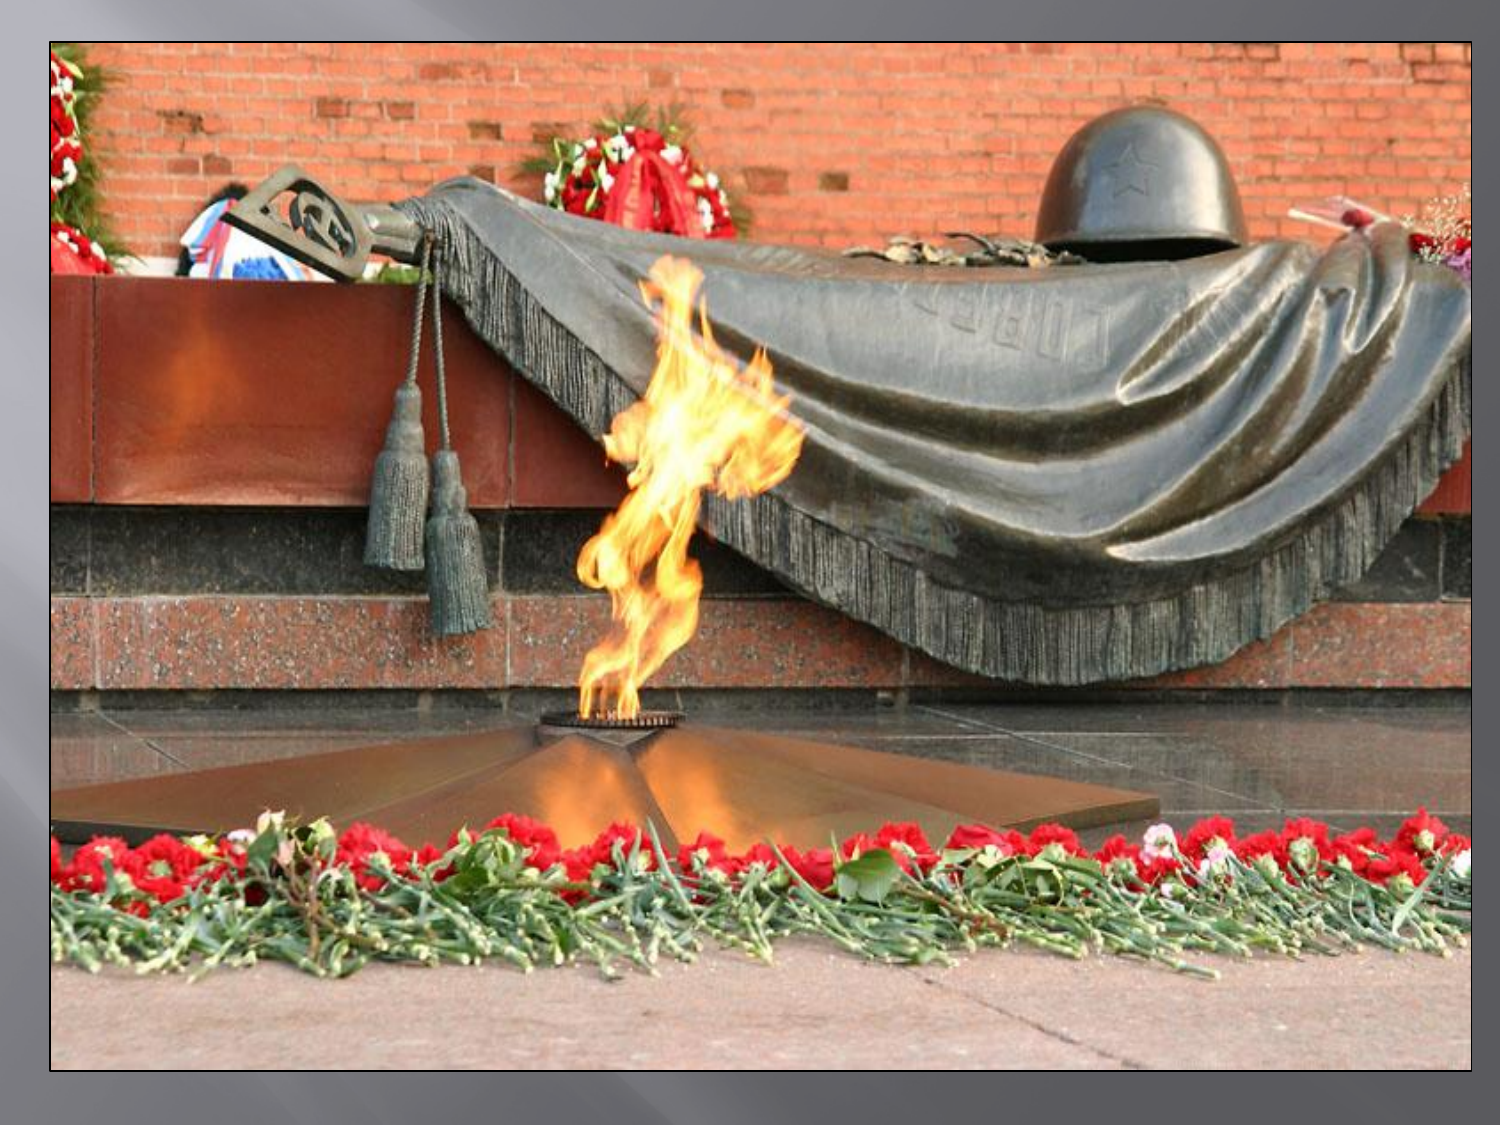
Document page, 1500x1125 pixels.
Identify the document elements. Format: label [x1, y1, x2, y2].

list [50, 42, 1471, 1071]
